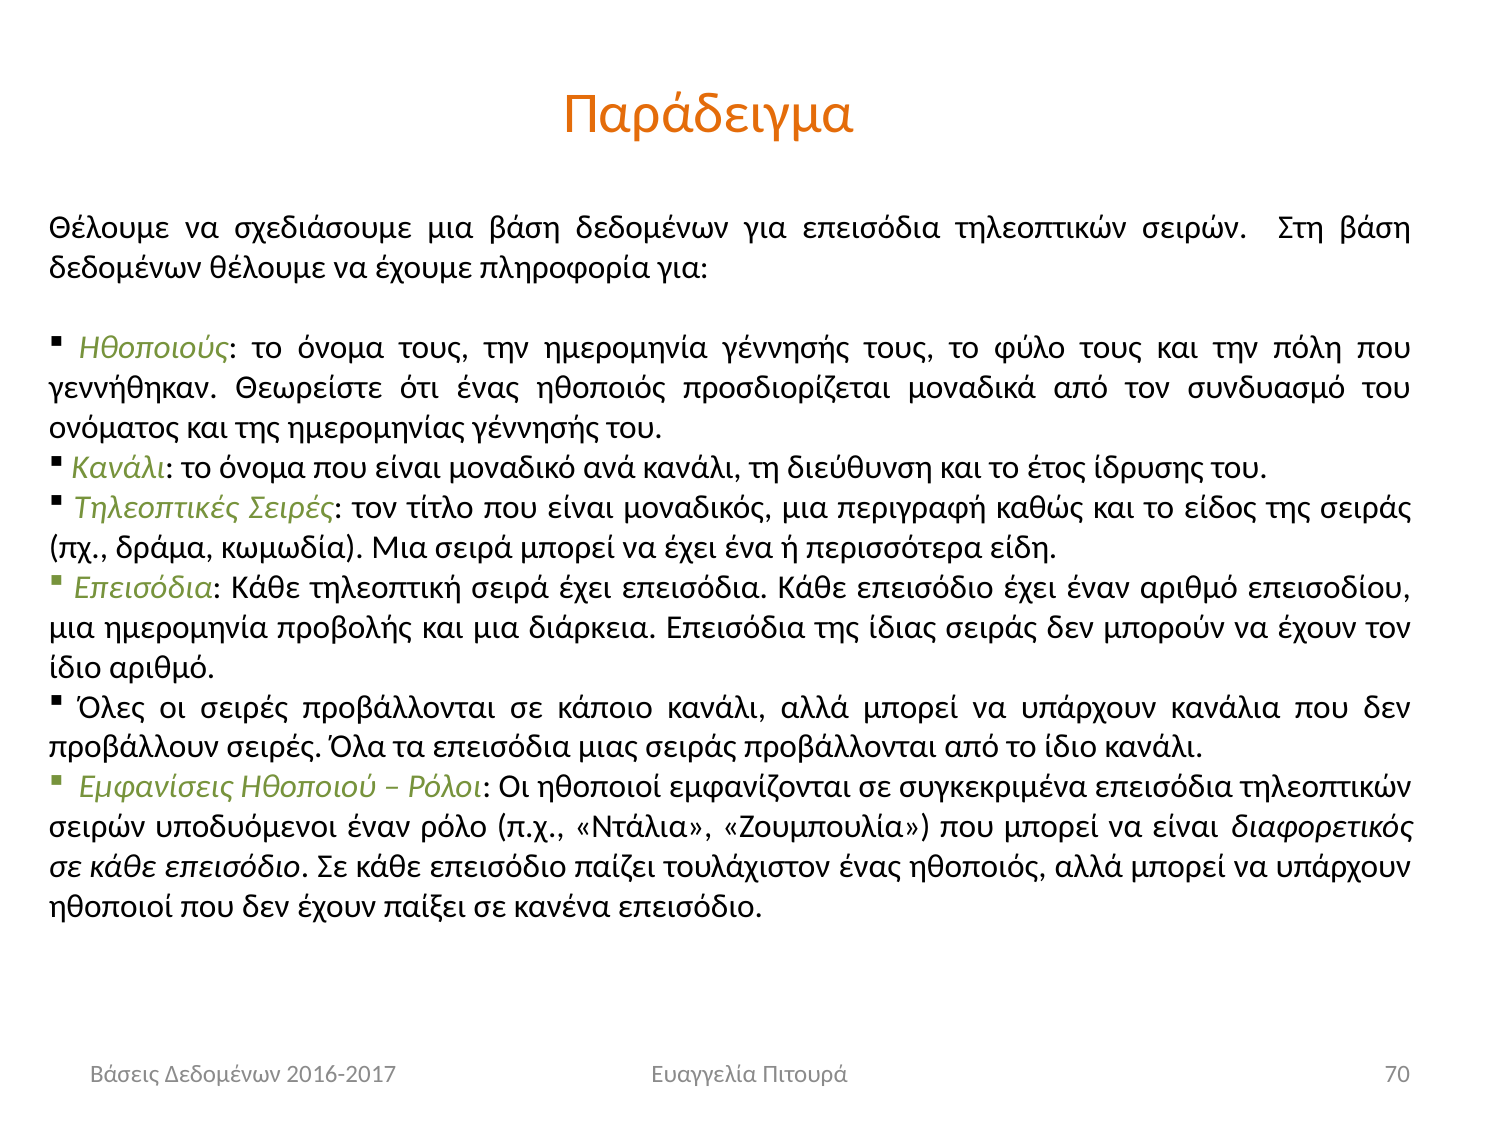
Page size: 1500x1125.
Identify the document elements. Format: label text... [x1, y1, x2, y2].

slide_number Βάσεις Δεδομένων 2016-2017 [75, 1042, 425, 1103]
text_box Θέλουμε να σχεδιάσουμε μια βάση δεδομένων για επεισόδια τηλεοπτικών σειρών. Στη βάση δεδομένων θέλουμε να έχουμε πληροφορία για: Ηθοποιούς: το όνομα τους, την ημερομηνία γέννησής τους, το φύλο τους και την πόλη που γεννήθηκαν. Θεωρείστε ότι ένας ηθοποιός προσδιορίζεται μοναδικά από τον συνδυασμό του ονόματος και της ημερομηνίας γέννησής του. Κανάλι: το όνομα που είναι μοναδικό ανά κανάλι, τη διεύθυνση και το έτος ίδρυσης του. Τηλεοπτικές Σειρές: τον τίτλο που είναι μοναδικός, μια περιγραφή καθώς και το είδος της σειράς (πχ., δράμα, κωμωδία). Μια σειρά μπορεί να έχει ένα ή περισσότερα είδη. Επεισόδια: Κάθε τηλεοπτική σειρά έχει επεισόδια. Κάθε επεισόδιο έχει έναν αριθμό επεισοδίου, μια ημερομηνία προβολής και μια διάρκεια. Επεισόδια της ίδιας σειράς δεν μπορούν να έχουν τον ίδιο αριθμό. Όλες οι σειρές προβάλλονται σε κάποιο κανάλι, αλλά μπορεί να υπάρχουν κανάλια που δεν προβάλλουν σειρές. Όλα τα επεισόδια μιας σειράς προβάλλονται από το ίδιο κανάλι. Εμφανίσεις Ηθοποιού – Ρόλοι: Οι ηθοποιοί εμφανίζονται σε συγκεκριμένα επεισόδια τηλεοπτικών σειρών υποδυόμενοι έναν ρόλο (π.χ., «Ντάλια», «Ζουμπουλία») που μπορεί να είναι διαφορετικός σε κάθε επεισόδιο. Σε κάθε επεισόδιο παίζει τουλάχιστον ένας ηθοποιός, αλλά μπορεί να υπάρχουν ηθοποιοί που δεν έχουν παίξει σε κανένα επεισόδιο. [33, 198, 1428, 932]
footer Ευαγγελία Πιτουρά [512, 1042, 988, 1103]
slide_number 70 [1074, 1042, 1425, 1103]
title Παράδειγμα [33, 67, 1384, 153]
